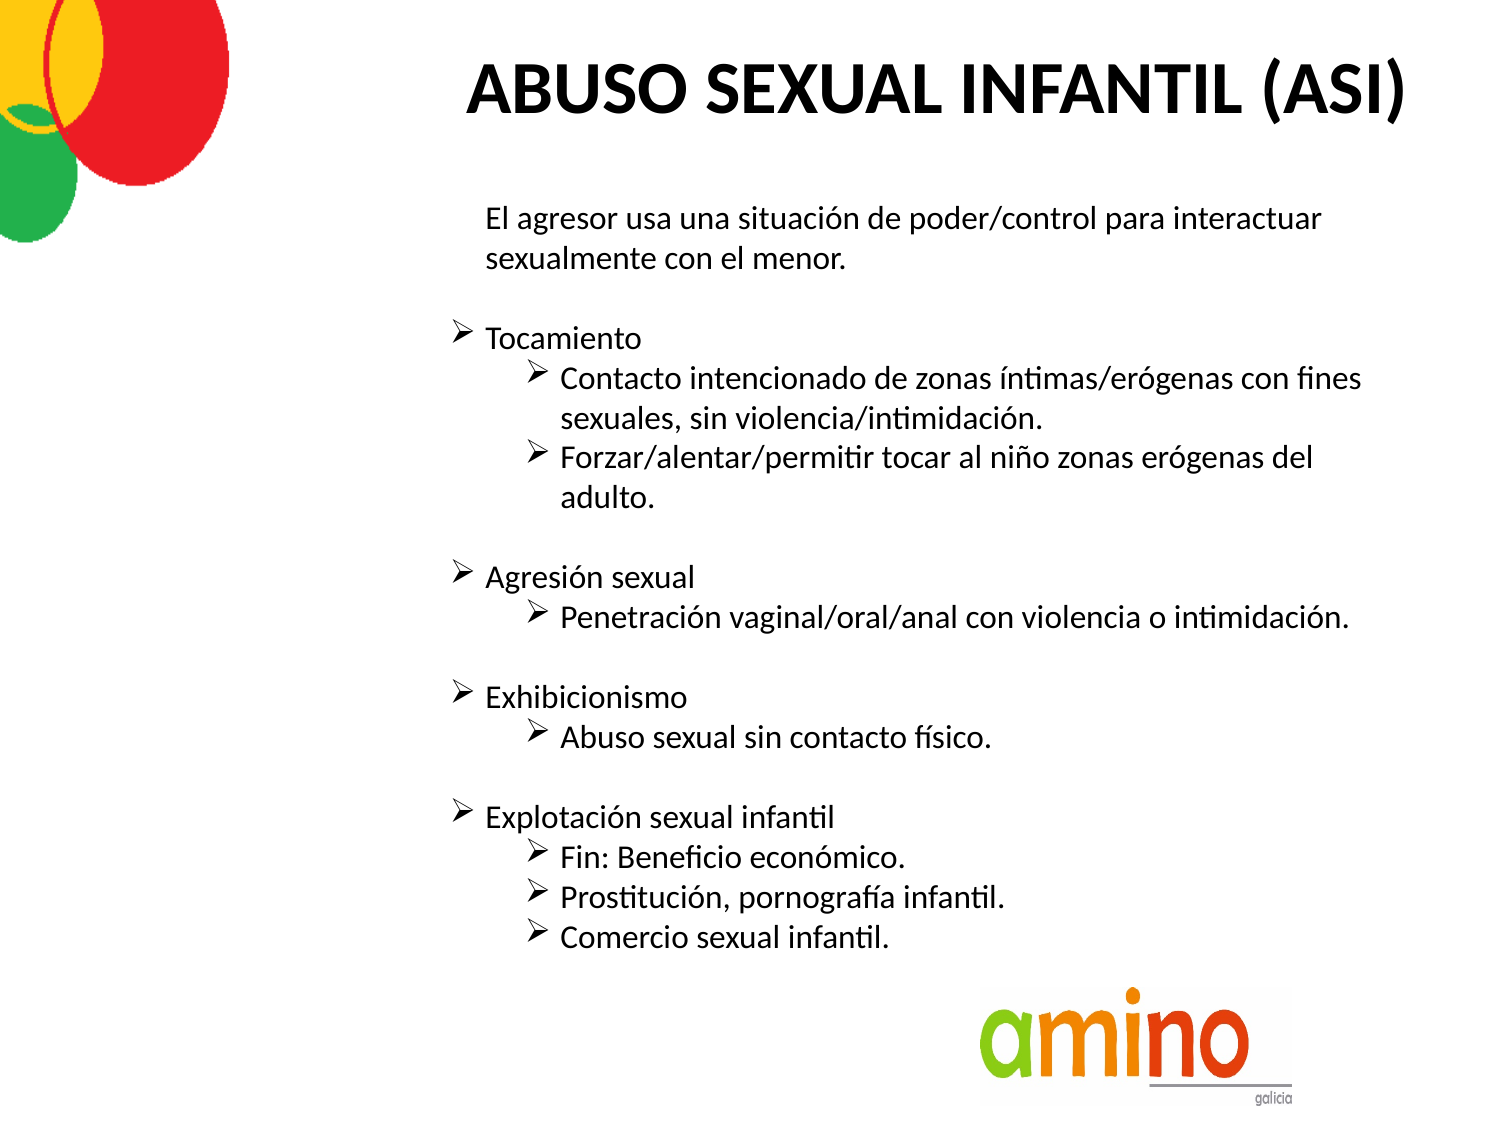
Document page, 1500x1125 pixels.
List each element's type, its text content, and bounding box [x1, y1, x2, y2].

picture [0, 0, 235, 249]
text_box El agresor usa una situación de poder/control para interactuar sexualmente con el menor. Tocamiento Contacto intencionado de zonas íntimas/erógenas con fines sexuales, sin violencia/intimidación. Forzar/alentar/permitir tocar al niño zonas erógenas del adulto. Agresión sexual Penetración vaginal/oral/anal con violencia o intimidación. Exhibicionismo Abuso sexual sin contacto físico. Explotación sexual infantil Fin: Beneficio económico. Prostitución, pornografía infantil. Comercio sexual infantil. [395, 148, 1387, 1002]
list ABUSO SEXUAL INFANTIL (ASI) [430, 31, 1444, 213]
picture [979, 987, 1292, 1107]
